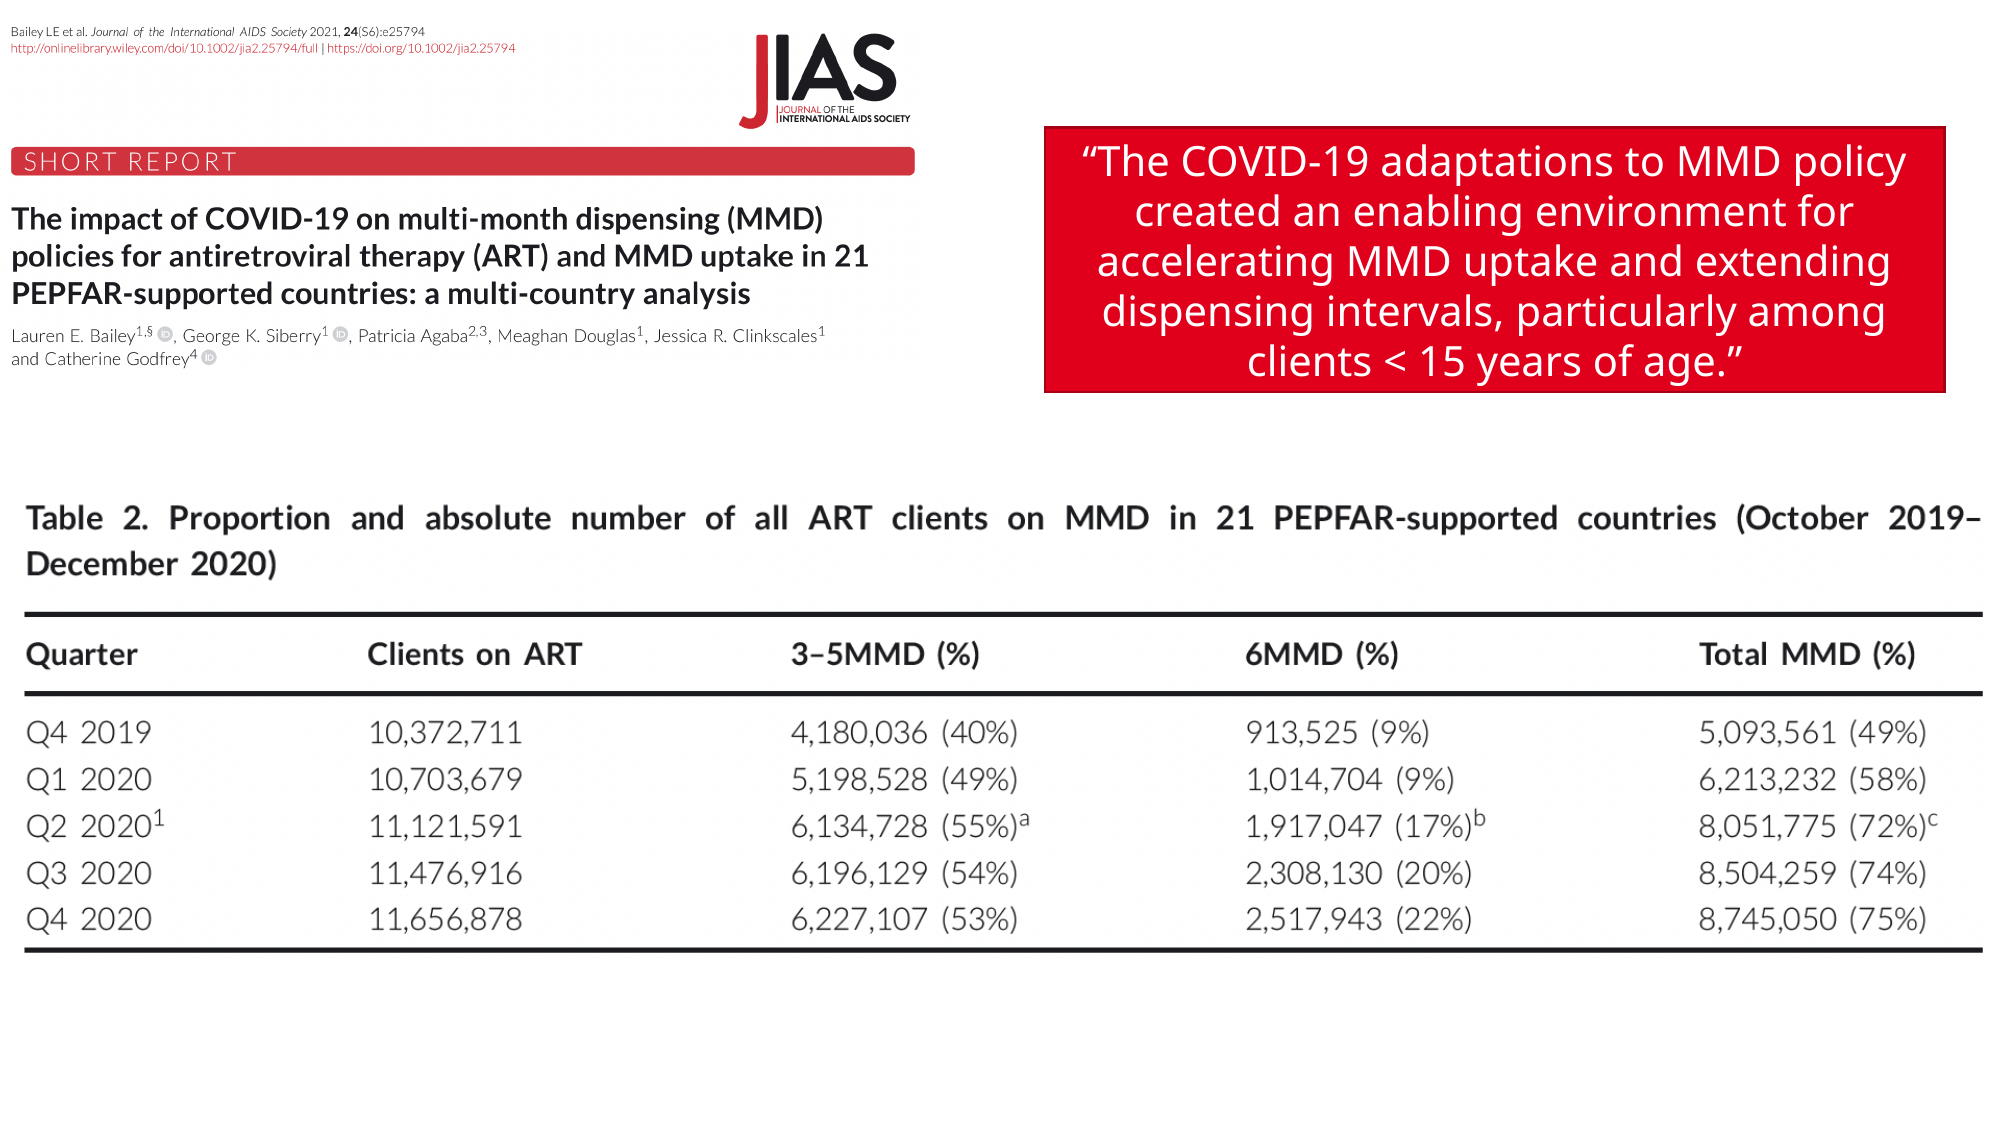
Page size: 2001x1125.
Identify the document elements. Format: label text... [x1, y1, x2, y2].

text_box “The COVID-19 adaptations to MMD policy created an enabling environment for accelerating MMD uptake and extending dispensing intervals, particularly among clients < 15 years of age.” [1044, 126, 1946, 393]
picture [0, 21, 929, 370]
picture [12, 494, 1988, 959]
